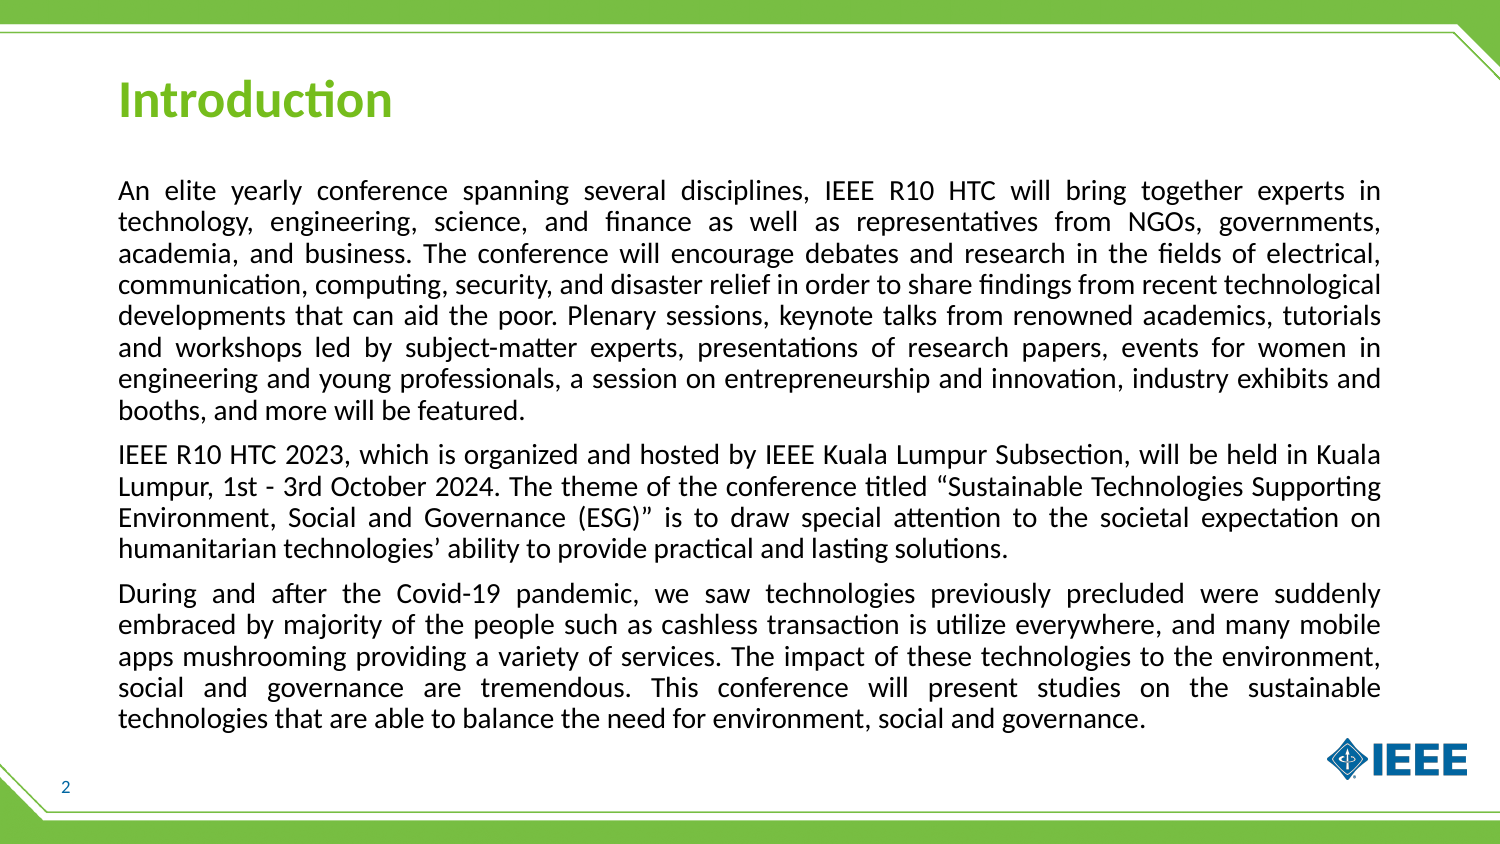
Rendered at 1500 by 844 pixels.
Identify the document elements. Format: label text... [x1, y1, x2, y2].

picture [0, 0, 1500, 83]
list An elite yearly conference spanning several disciplines, IEEE R10 HTC will bring together experts in technology, engineering, science, and finance as well as representatives from NGOs, governments, academia, and business. The conference will encourage debates and research in the fields of electrical, communication, computing, security, and disaster relief in order to share findings from recent technological developments that can aid the poor. Plenary sessions, keynote talks from renowned academics, tutorials and workshops led by subject-matter experts, presentations of research papers, events for women in engineering and young professionals, a session on entrepreneurship and innovation, industry exhibits and booths, and more will be featured. IEEE R10 HTC 2023, which is organized and hosted by IEEE Kuala Lumpur Subsection, will be held in Kuala Lumpur, 1st - 3rd October 2024. The theme of the conference titled “Sustainable Technologies Supporting Environment, Social and Governance (ESG)” is to draw special attention to the societal expectation on humanitarian technologies’ ability to provide practical and lasting solutions. During and after the Covid-19 pandemic, we saw technologies previously precluded were suddenly embraced by majority of the people such as cashless transaction is utilize everywhere, and many mobile apps mushrooming providing a variety of services. The impact of these technologies to the environment, social and governance are tremendous. This conference will present studies on the sustainable technologies that are able to balance the need for environment, social and governance. [103, 167, 1397, 753]
picture [0, 762, 1500, 844]
title Introduction [103, 68, 1397, 137]
picture [1327, 738, 1467, 761]
slide_number 2 [46, 763, 127, 809]
